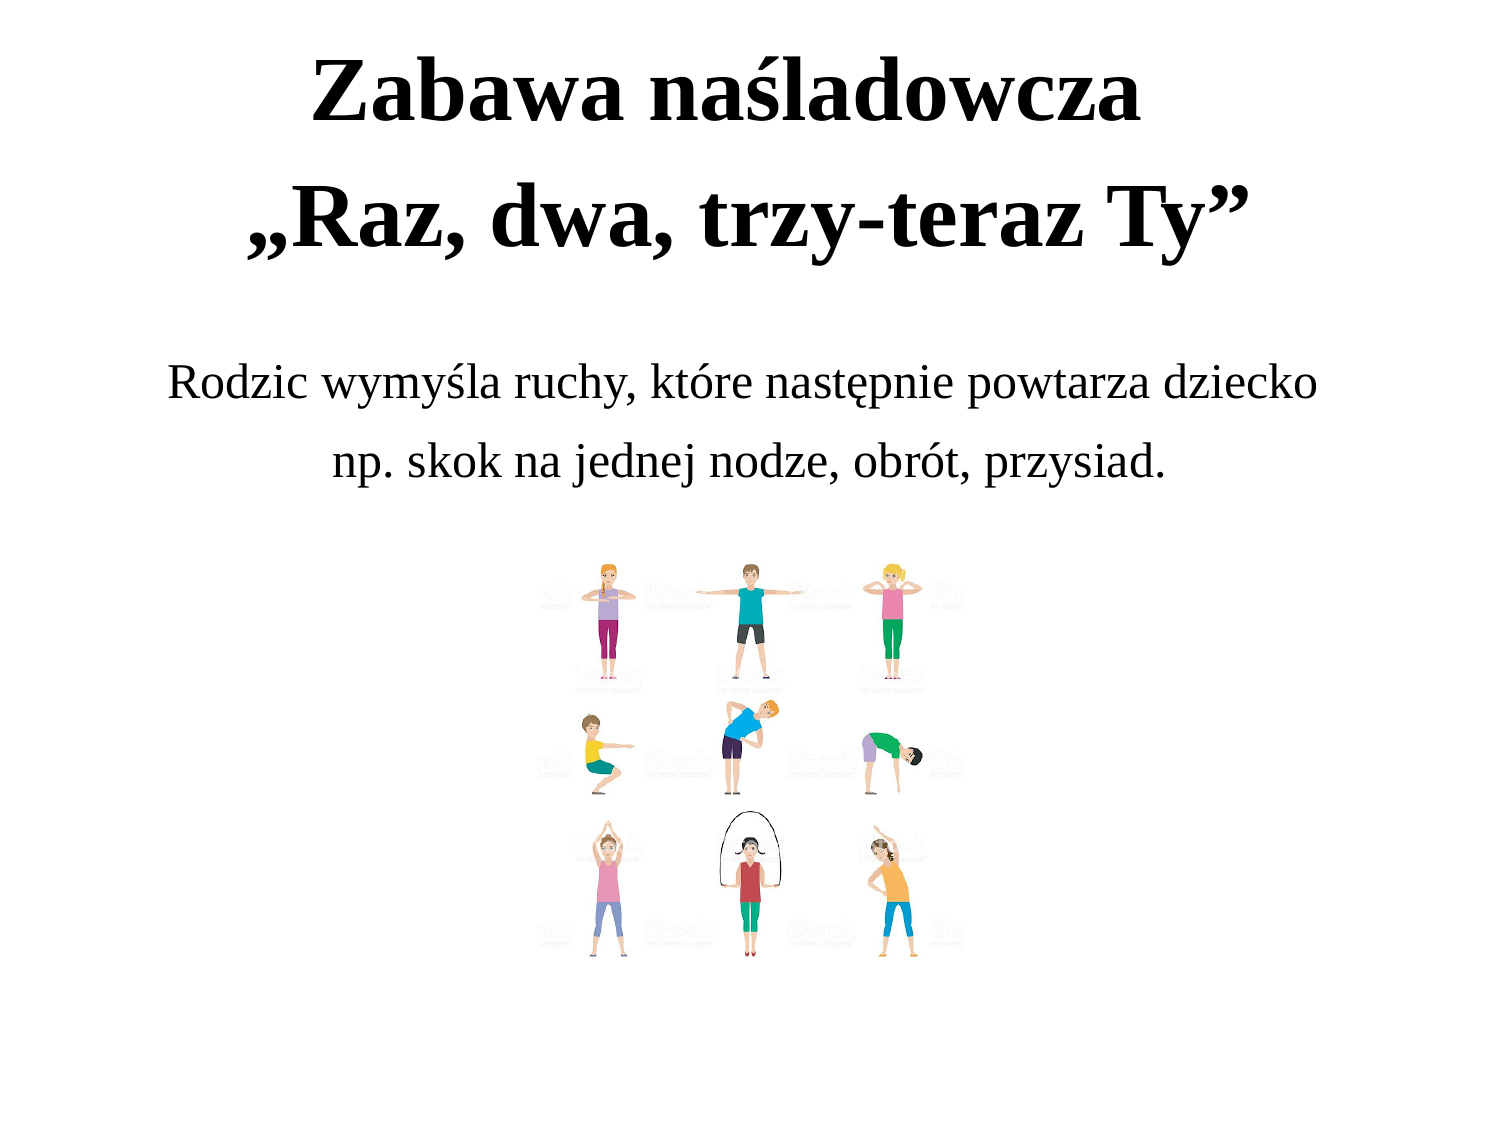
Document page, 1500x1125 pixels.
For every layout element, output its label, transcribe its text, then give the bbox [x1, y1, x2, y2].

title Zabawa naśladowcza „Raz, dwa, trzy-teraz Ty” [41, 45, 1459, 233]
list Rodzic wymyśla ruchy, które następnie powtarza dziecko np. skok na jednej nodze, obrót, przysiad. [75, 262, 1425, 1005]
picture [537, 550, 963, 977]
